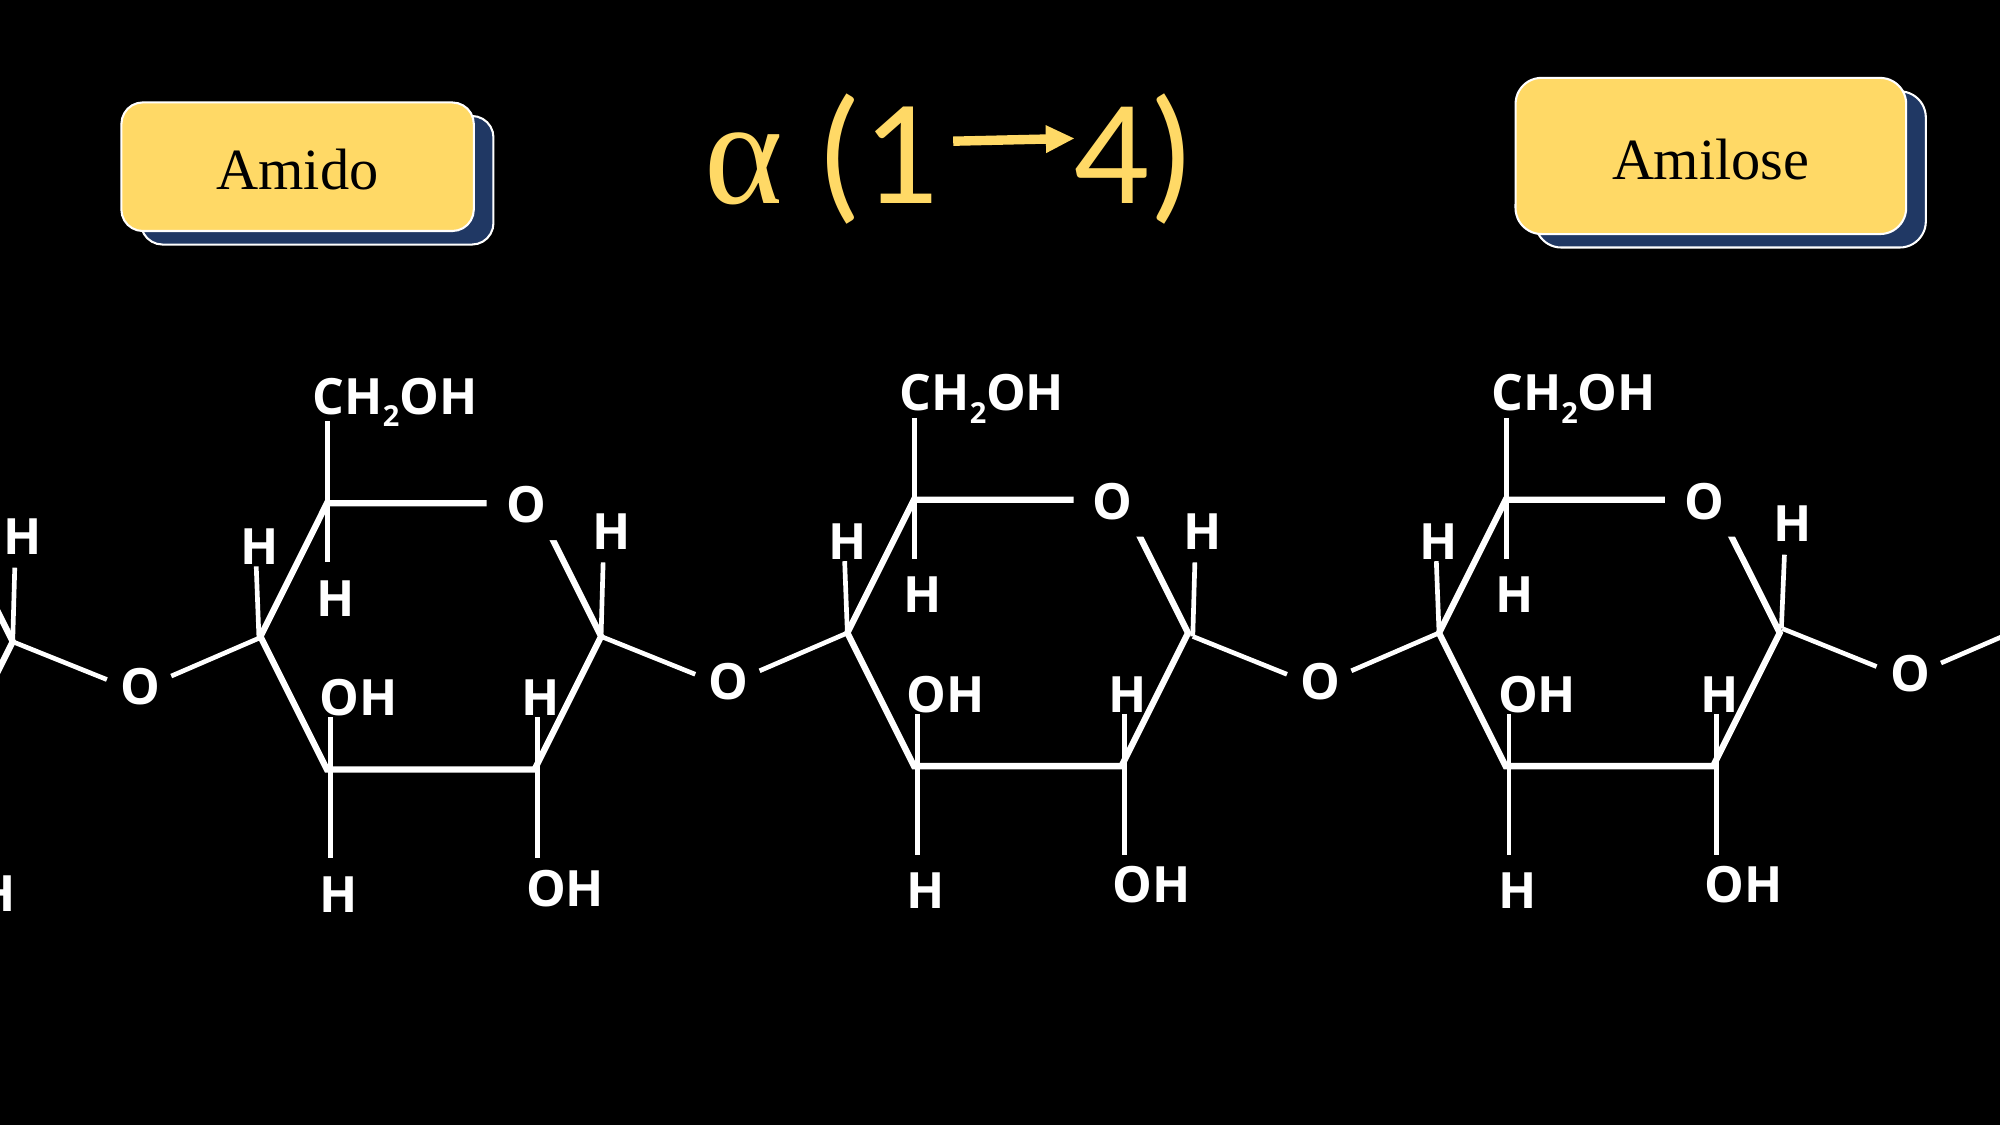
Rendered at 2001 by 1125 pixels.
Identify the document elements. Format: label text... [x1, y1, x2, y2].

text_box [848, 498, 1190, 768]
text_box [1940, 625, 2000, 664]
text_box H [1480, 555, 1540, 631]
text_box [1782, 628, 1877, 667]
text_box H [304, 855, 364, 930]
text_box OH [1483, 654, 1592, 730]
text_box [171, 638, 259, 677]
text_box H [1685, 654, 1744, 730]
text_box CH2OH [283, 356, 507, 440]
text_box [1440, 498, 1781, 768]
text_box O [1665, 461, 1744, 537]
text_box O [1855, 633, 1964, 709]
text_box H [1483, 851, 1542, 927]
text_box CH2OH [870, 353, 1094, 437]
text_box [260, 502, 601, 771]
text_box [1436, 561, 1440, 632]
text_box Amilose [1514, 76, 1908, 236]
text_box Amido [120, 101, 475, 233]
text_box O [1073, 461, 1152, 537]
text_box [1192, 636, 1288, 675]
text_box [601, 636, 696, 675]
text_box [1537, 90, 1927, 249]
text_box O [674, 641, 783, 717]
text_box CH2OH [1462, 353, 1686, 437]
text_box H [0, 497, 48, 572]
text_box H [302, 558, 361, 634]
text_box O [86, 646, 195, 722]
text_box H [1168, 491, 1228, 567]
text_box OH [0, 854, 31, 929]
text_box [685, 46, 1215, 243]
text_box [1351, 632, 1440, 671]
text_box OH [1098, 845, 1206, 921]
text_box H [1405, 501, 1464, 577]
text_box H [1093, 654, 1152, 730]
text_box OH [511, 848, 619, 924]
text_box H [577, 491, 636, 567]
text_box O [1266, 641, 1375, 717]
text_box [759, 632, 848, 671]
text_box [142, 115, 495, 246]
text_box H [506, 658, 566, 733]
text_box OH [304, 658, 413, 733]
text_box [12, 641, 107, 680]
text_box H [225, 507, 284, 582]
text_box H [888, 555, 948, 631]
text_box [844, 561, 848, 632]
text_box H [813, 501, 872, 577]
text_box OH [1689, 845, 1798, 921]
text_box H [891, 851, 950, 927]
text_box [1781, 554, 1785, 629]
text_box H [1758, 484, 1817, 559]
text_box [0, 613, 12, 670]
text_box O [486, 465, 565, 541]
text_box OH [891, 654, 1000, 730]
text_box H [1994, 494, 2000, 569]
